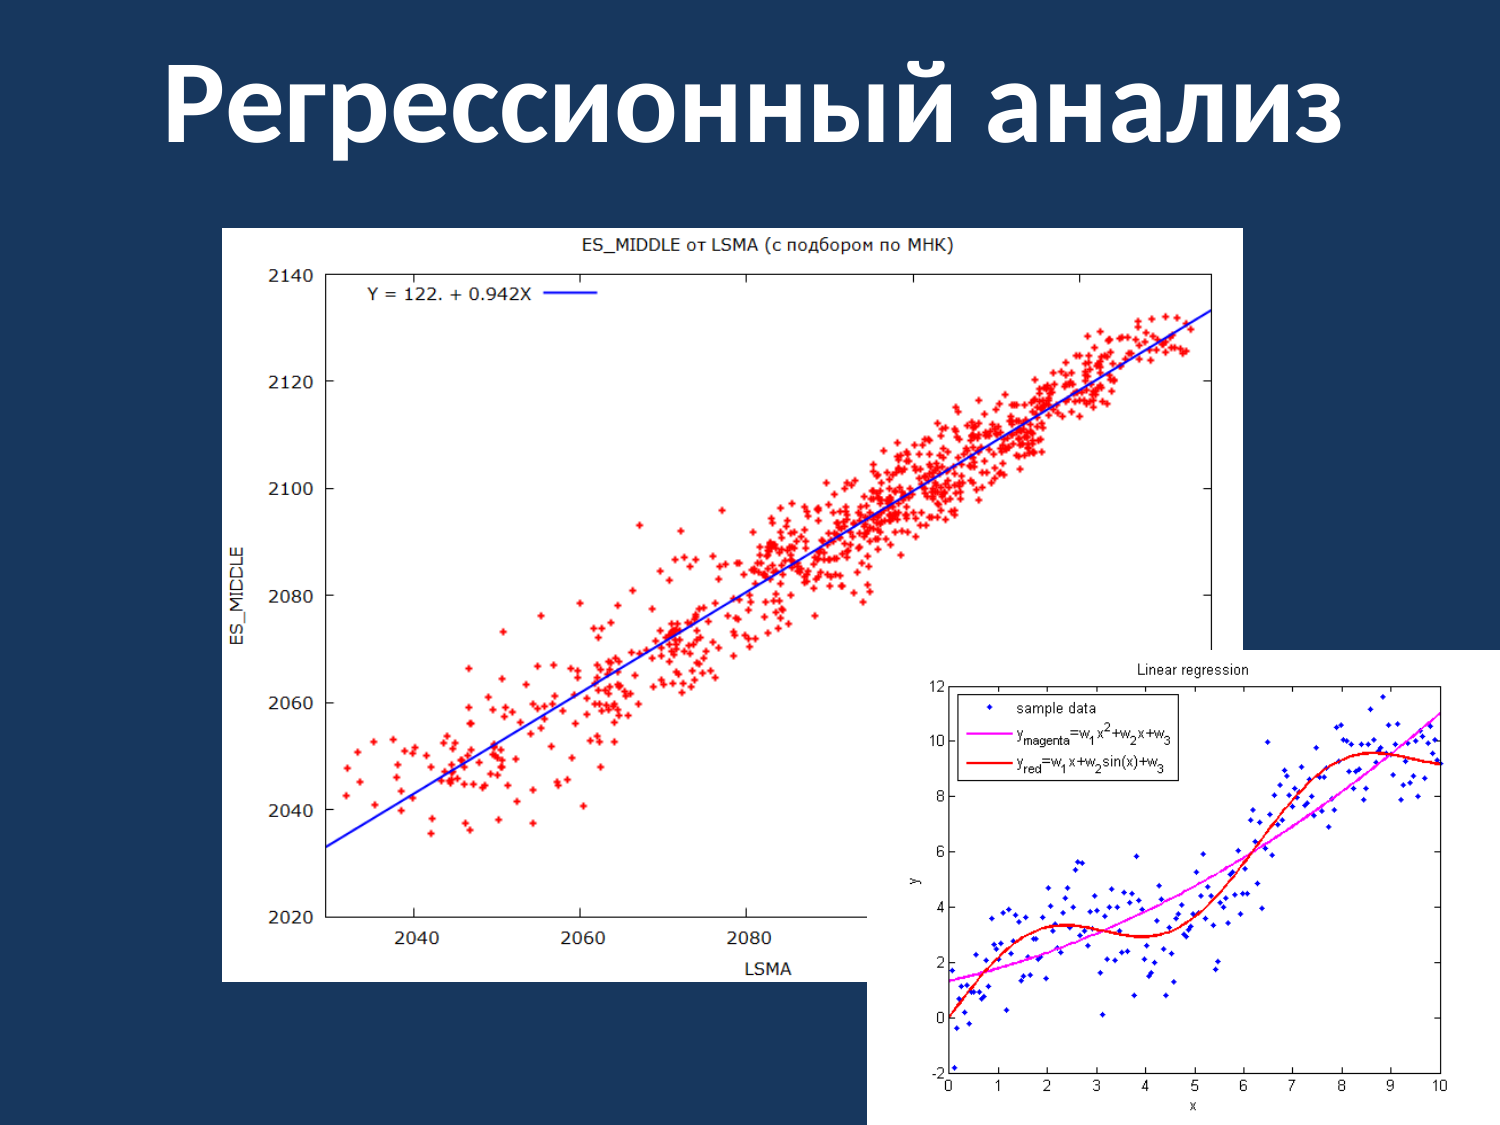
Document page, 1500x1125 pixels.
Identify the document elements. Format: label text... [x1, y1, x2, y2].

text_box Регрессионный анализ [117, 16, 1393, 258]
picture [222, 227, 1500, 1125]
